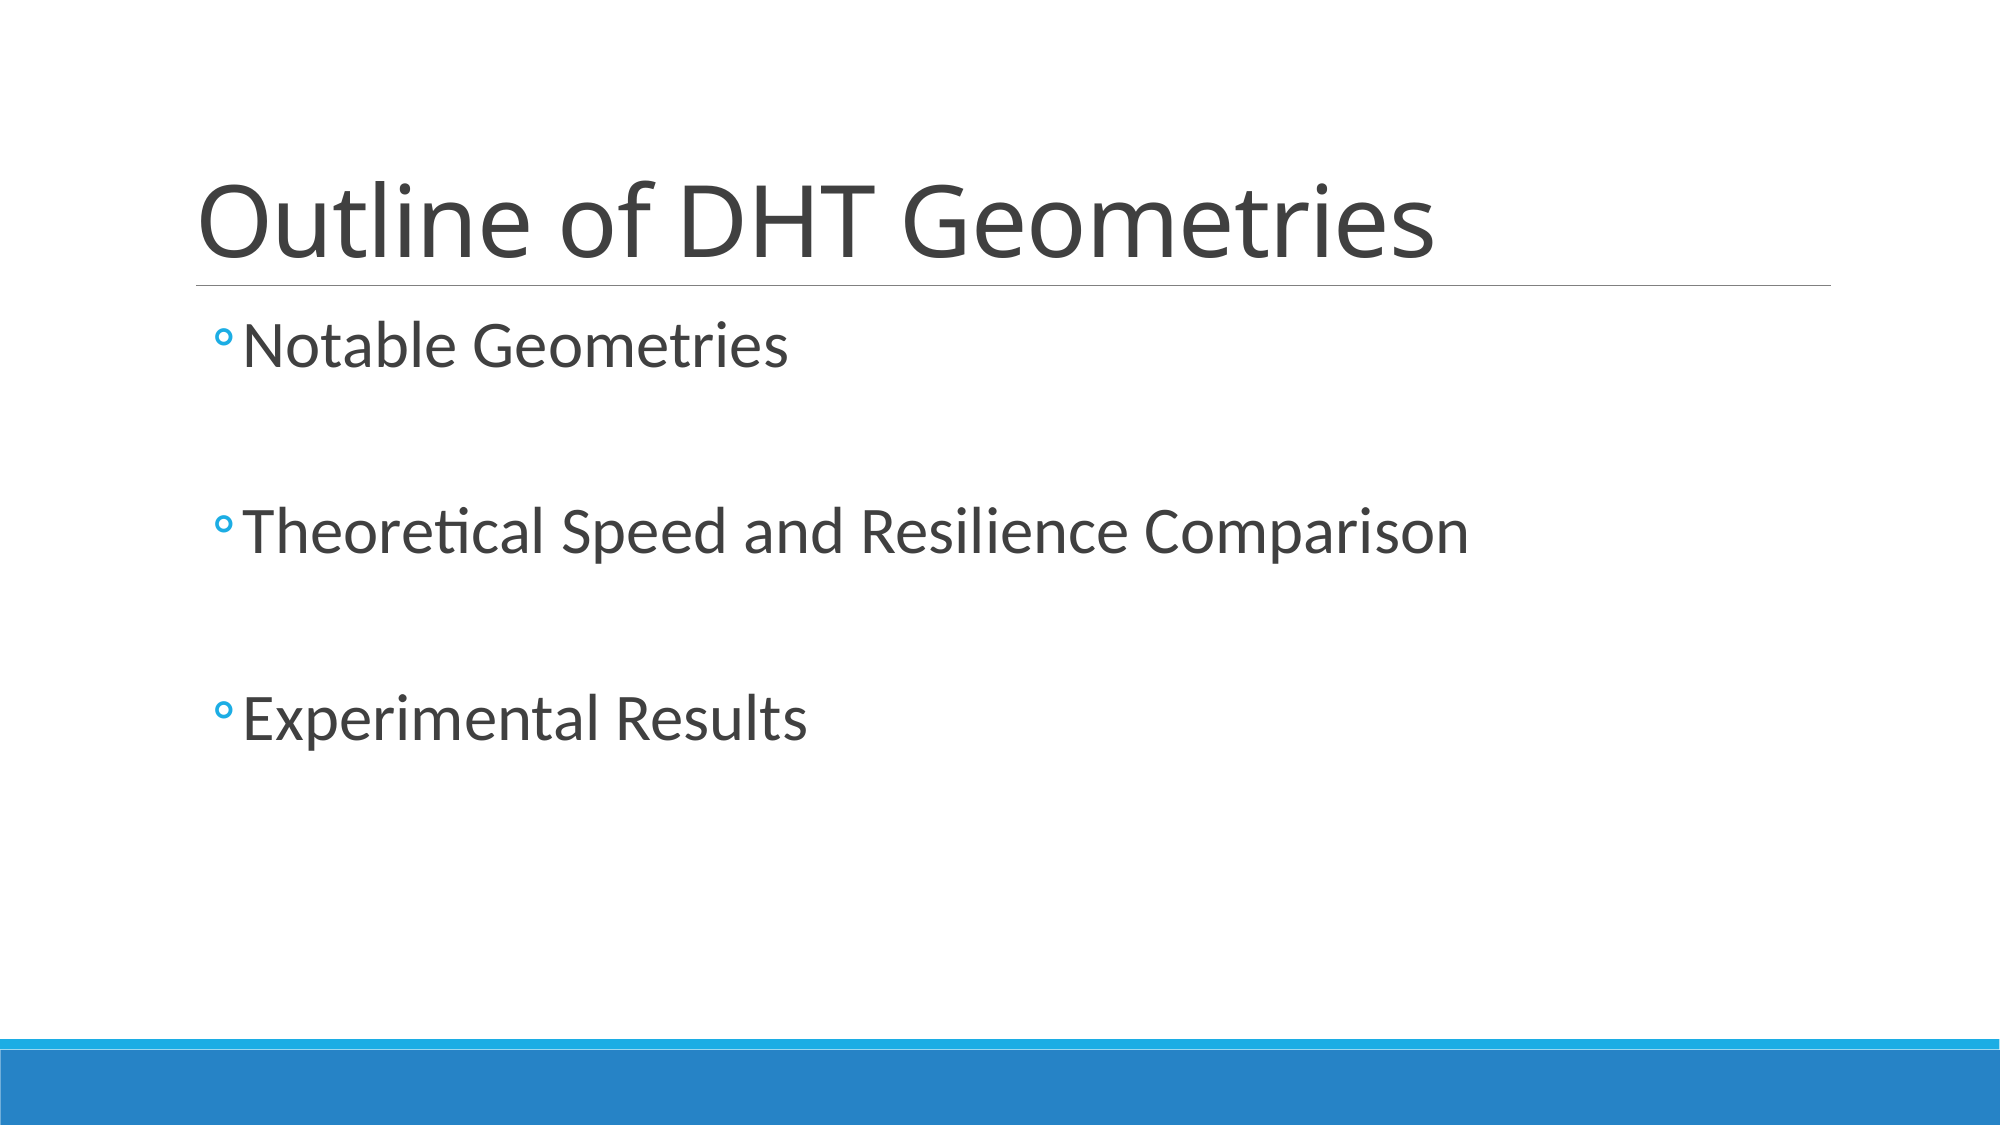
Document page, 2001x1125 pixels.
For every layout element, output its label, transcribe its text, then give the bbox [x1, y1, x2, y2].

list Notable Geometries Theoretical Speed and Resilience Comparison Experimental Results [180, 302, 1830, 963]
title Outline of DHT Geometries [180, 47, 1830, 285]
